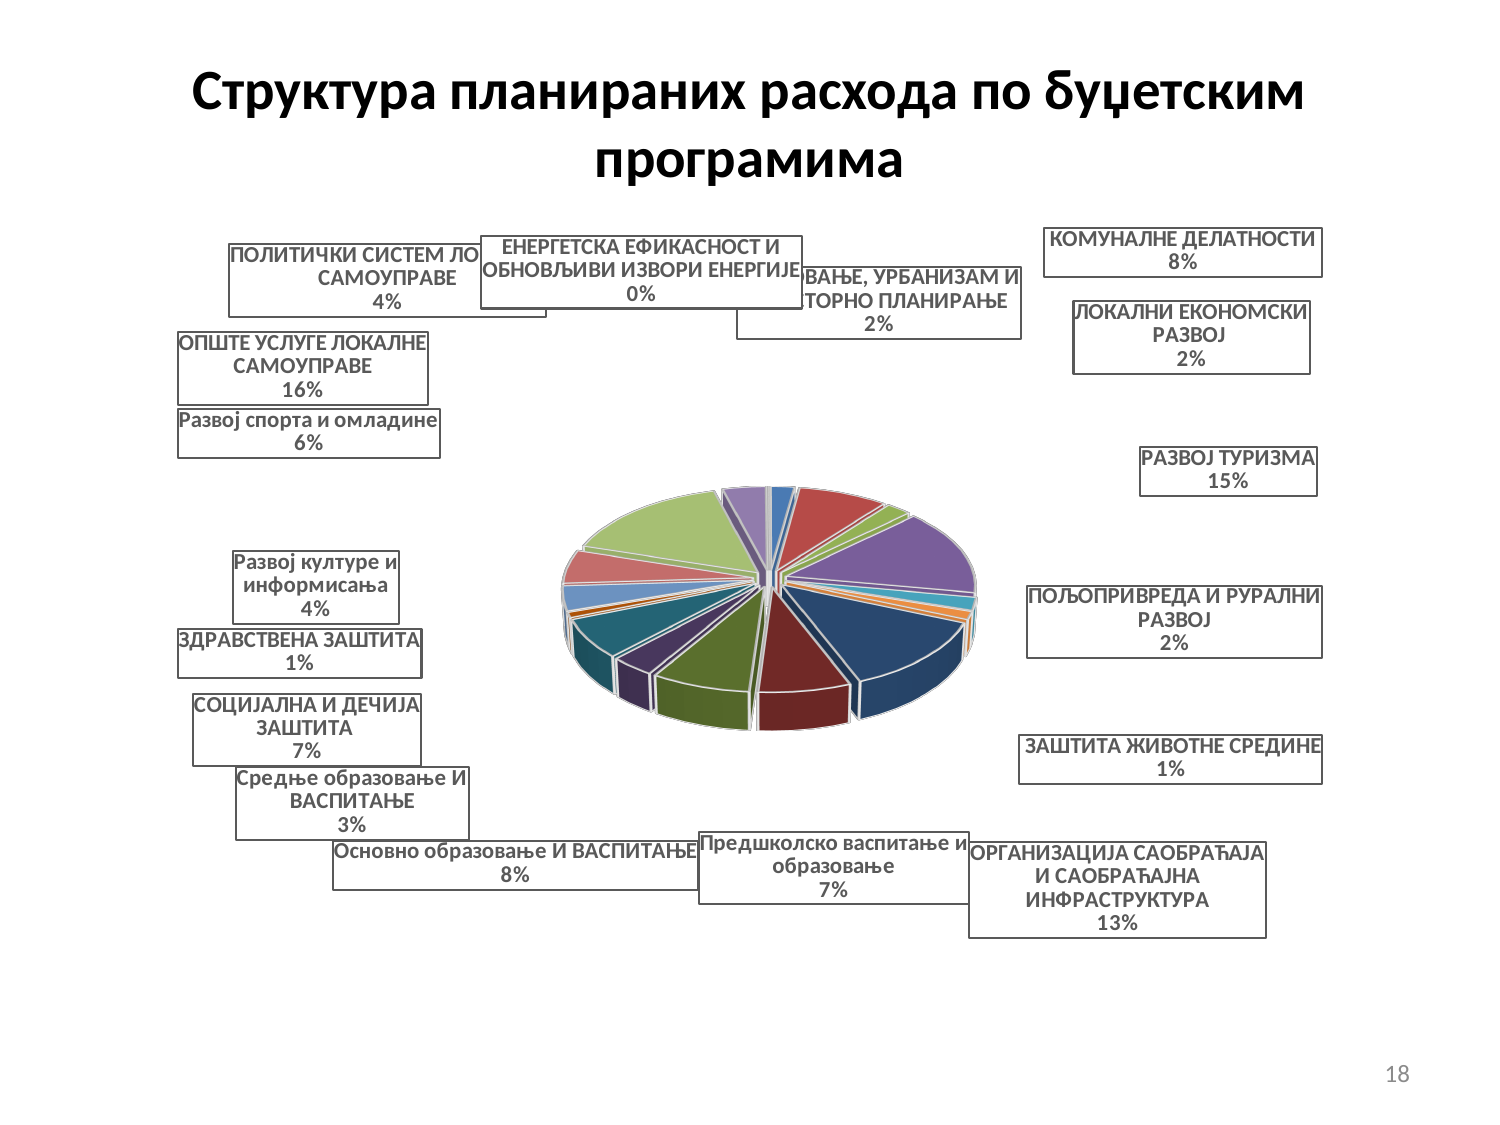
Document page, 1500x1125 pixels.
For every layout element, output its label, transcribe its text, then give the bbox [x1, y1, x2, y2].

slide_number 18 [1074, 1042, 1425, 1103]
chart [176, 168, 1324, 957]
title Структура планираних расхода по буџетским програмима [75, 45, 1425, 197]
